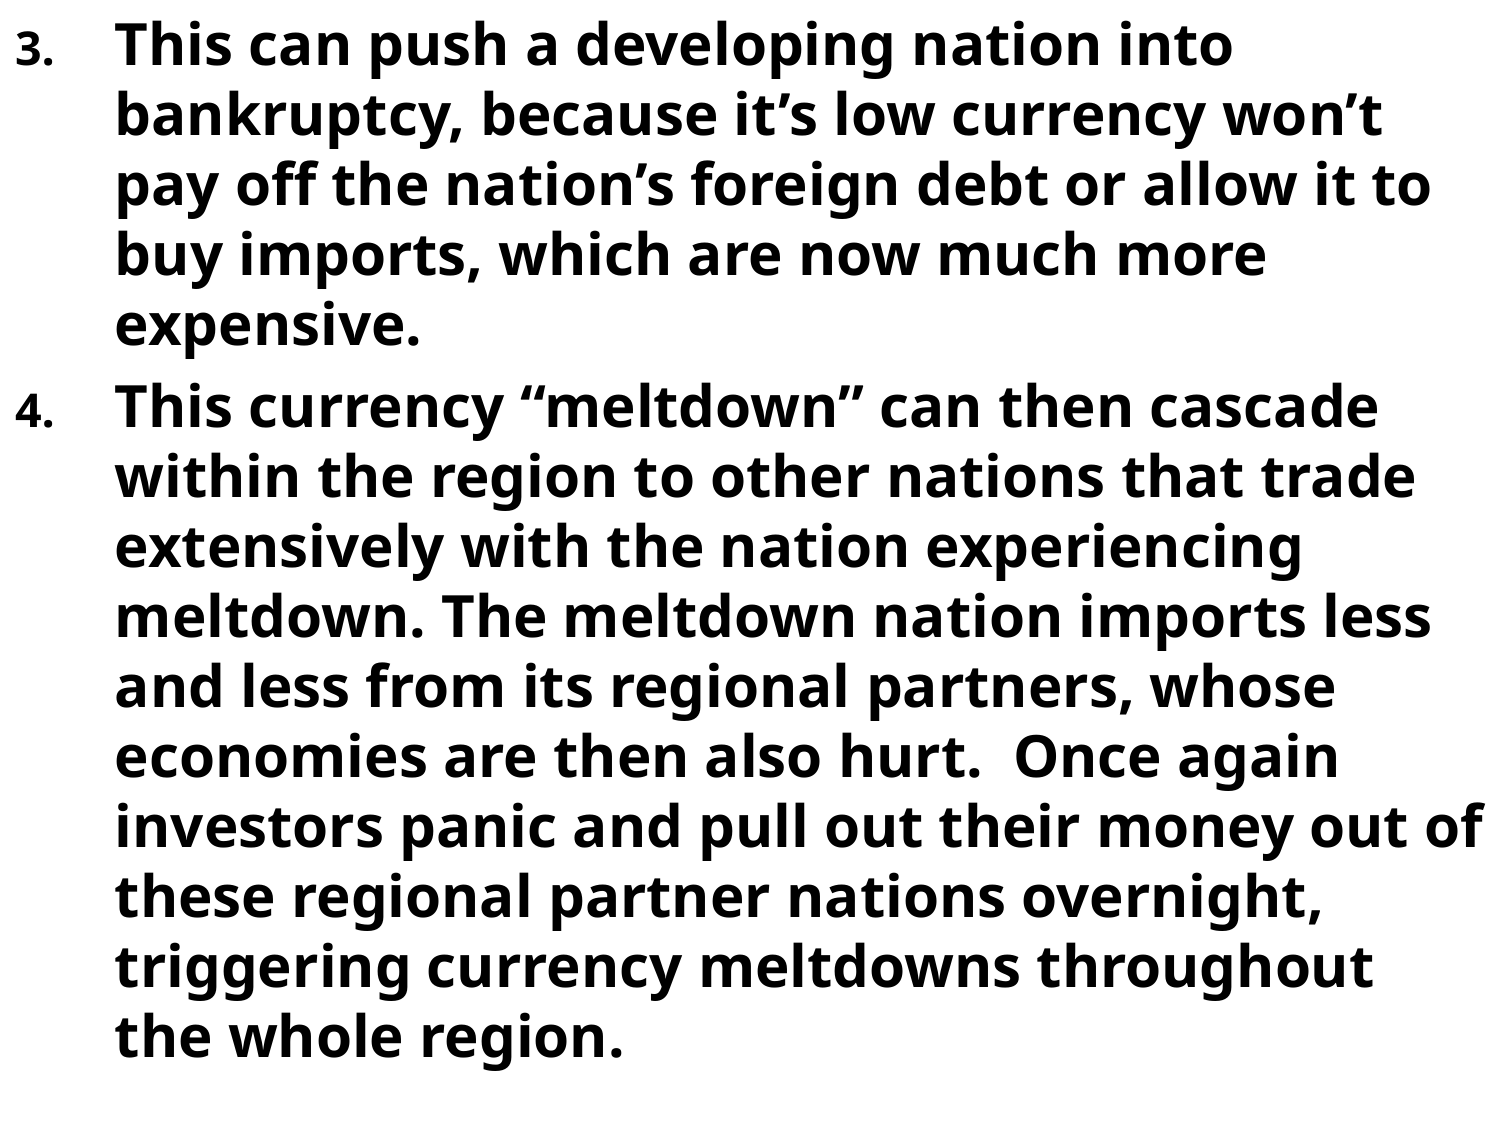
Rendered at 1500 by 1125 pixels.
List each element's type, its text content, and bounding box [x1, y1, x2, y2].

list This can push a developing nation into bankruptcy, because it’s low currency won’t pay off the nation’s foreign debt or allow it to buy imports, which are now much more expensive. This currency “meltdown” can then cascade within the region to other nations that trade extensively with the nation experiencing meltdown. The meltdown nation imports less and less from its regional partners, whose economies are then also hurt. Once again investors panic and pull out their money out of these regional partner nations overnight, triggering currency meltdowns throughout the whole region. [0, 0, 1500, 1125]
